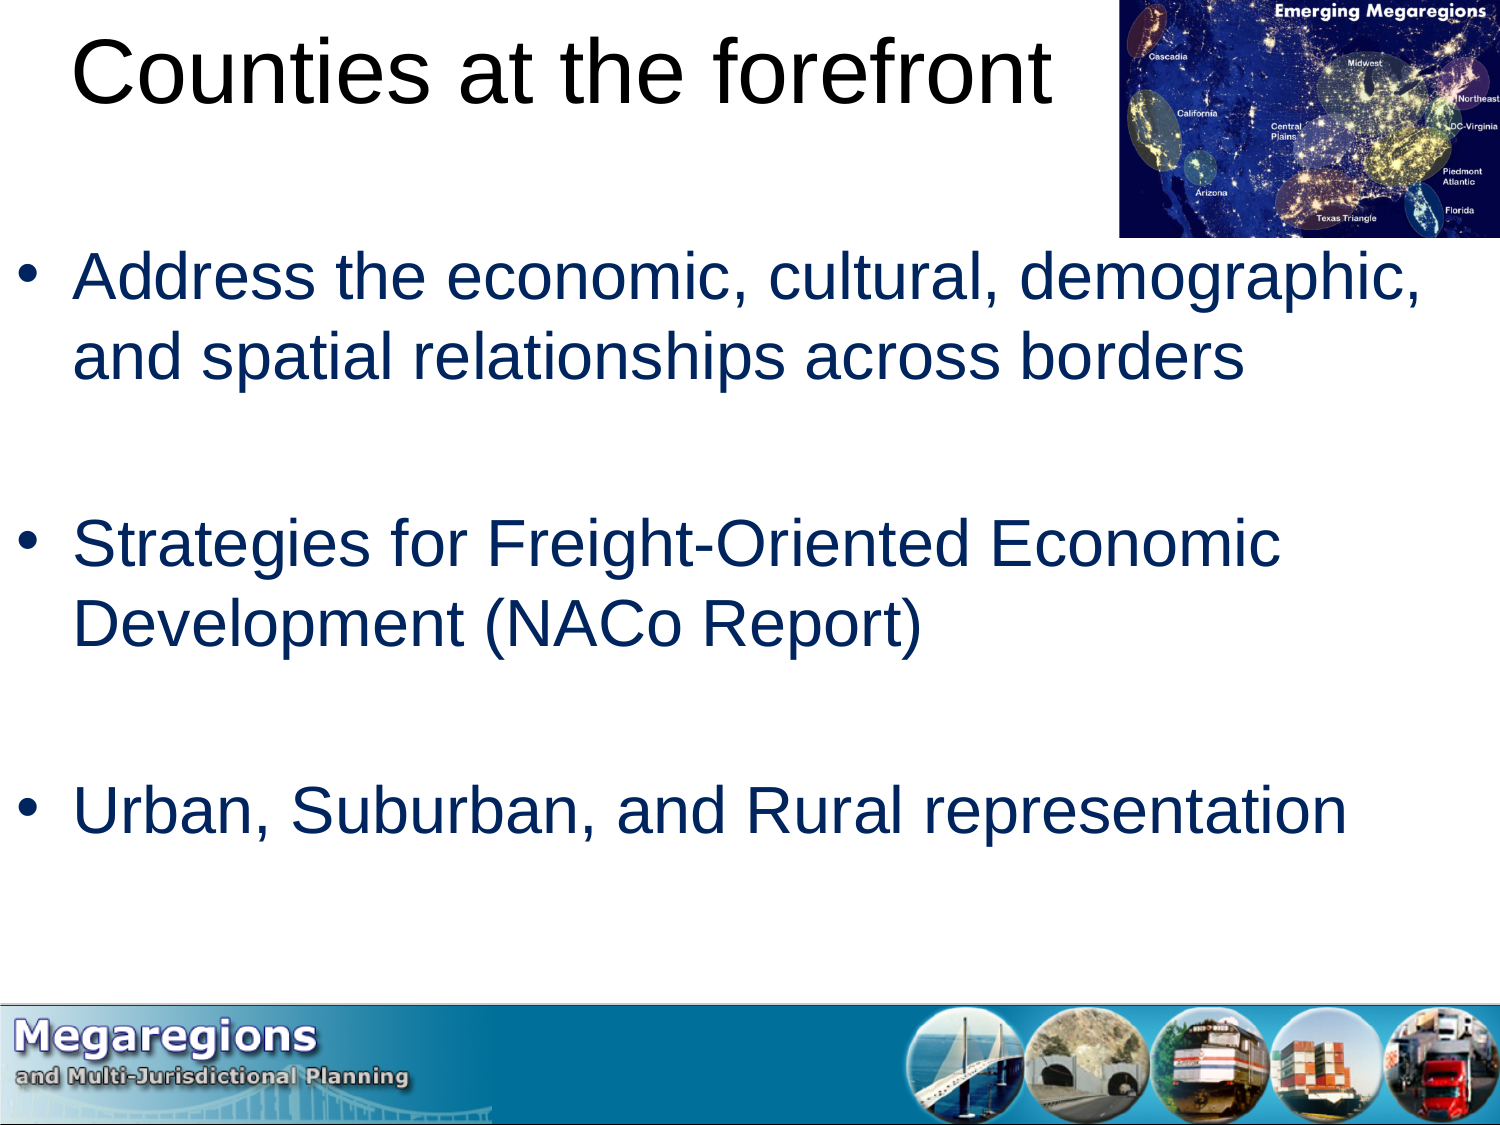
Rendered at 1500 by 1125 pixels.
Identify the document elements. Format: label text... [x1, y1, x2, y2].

picture [1119, 0, 1500, 238]
title Counties at the forefront [0, 4, 1125, 198]
picture [0, 1003, 1500, 1125]
list Address the economic, cultural, demographic, and spatial relationships across borders Strategies for Freight-Oriented Economic Development (NACo Report) Urban, Suburban, and Rural representation [1, 224, 1463, 968]
